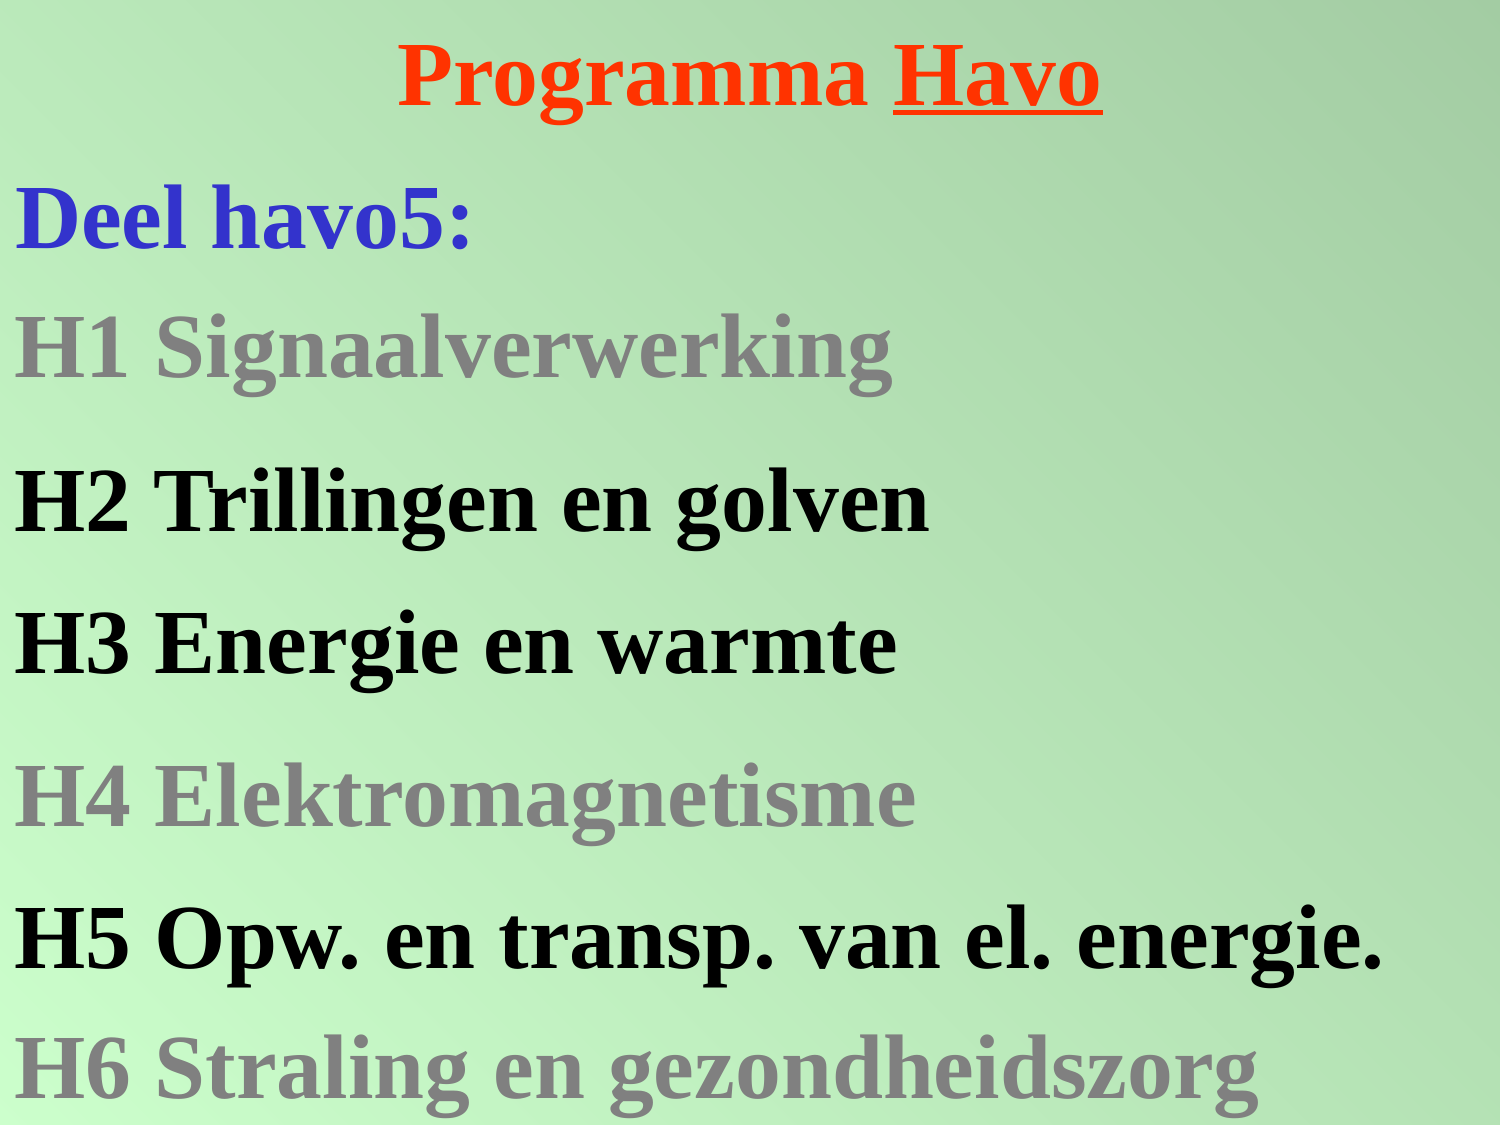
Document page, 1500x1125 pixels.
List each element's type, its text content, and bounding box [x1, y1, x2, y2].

text_box H6 Straling en gezondheidszorg [0, 999, 1500, 1125]
text_box H3 Energie en warmte [0, 574, 1050, 700]
text_box H4 Elektromagnetisme [0, 727, 1050, 853]
text_box H2 Trillingen en golven [0, 432, 1500, 558]
title Programma Havo [0, 0, 1500, 138]
subtitle Deel havo5: [0, 148, 1275, 274]
text_box H5 Opw. en transp. van el. energie. [0, 869, 1500, 995]
text_box H1 Signaalverwerking [0, 278, 1500, 404]
